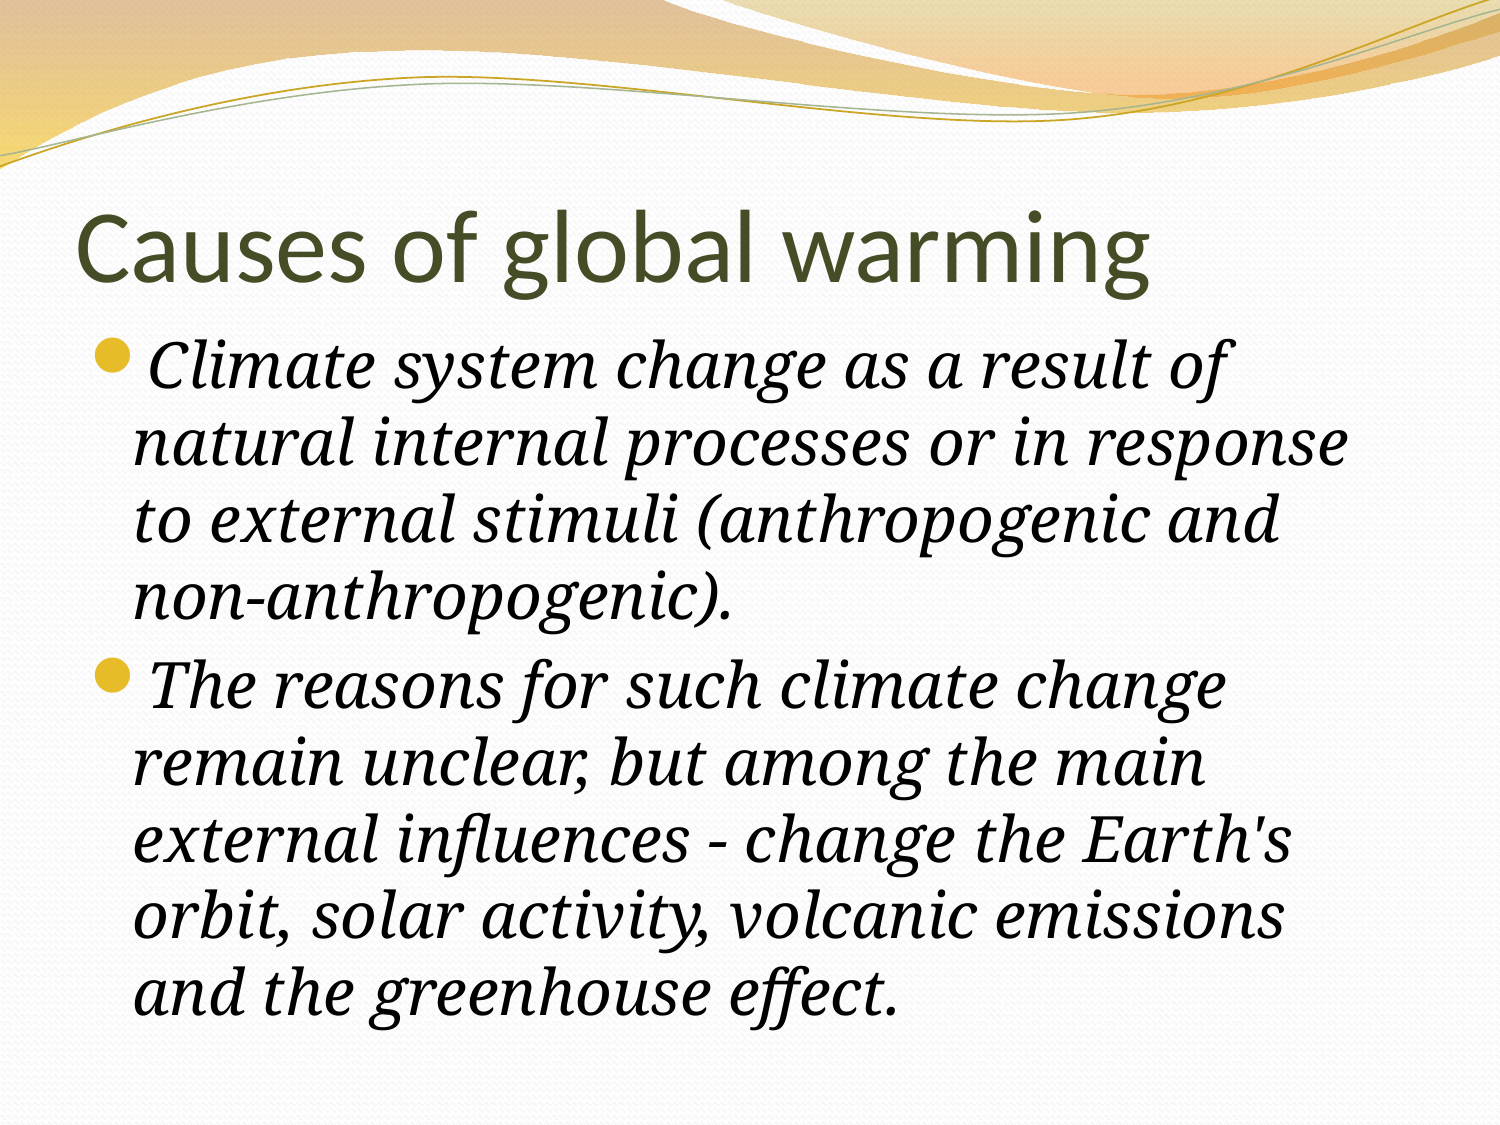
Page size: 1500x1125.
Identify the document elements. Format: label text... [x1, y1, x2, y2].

list Climate system change as a result of natural internal processes or in response to external stimuli (anthropogenic and non-anthropogenic). The reasons for such climate change remain unclear, but among the main external influences - change the Earth's orbit, solar activity, volcanic emissions and the greenhouse effect. [75, 317, 1425, 1038]
title Causes of global warming [75, 115, 1425, 303]
